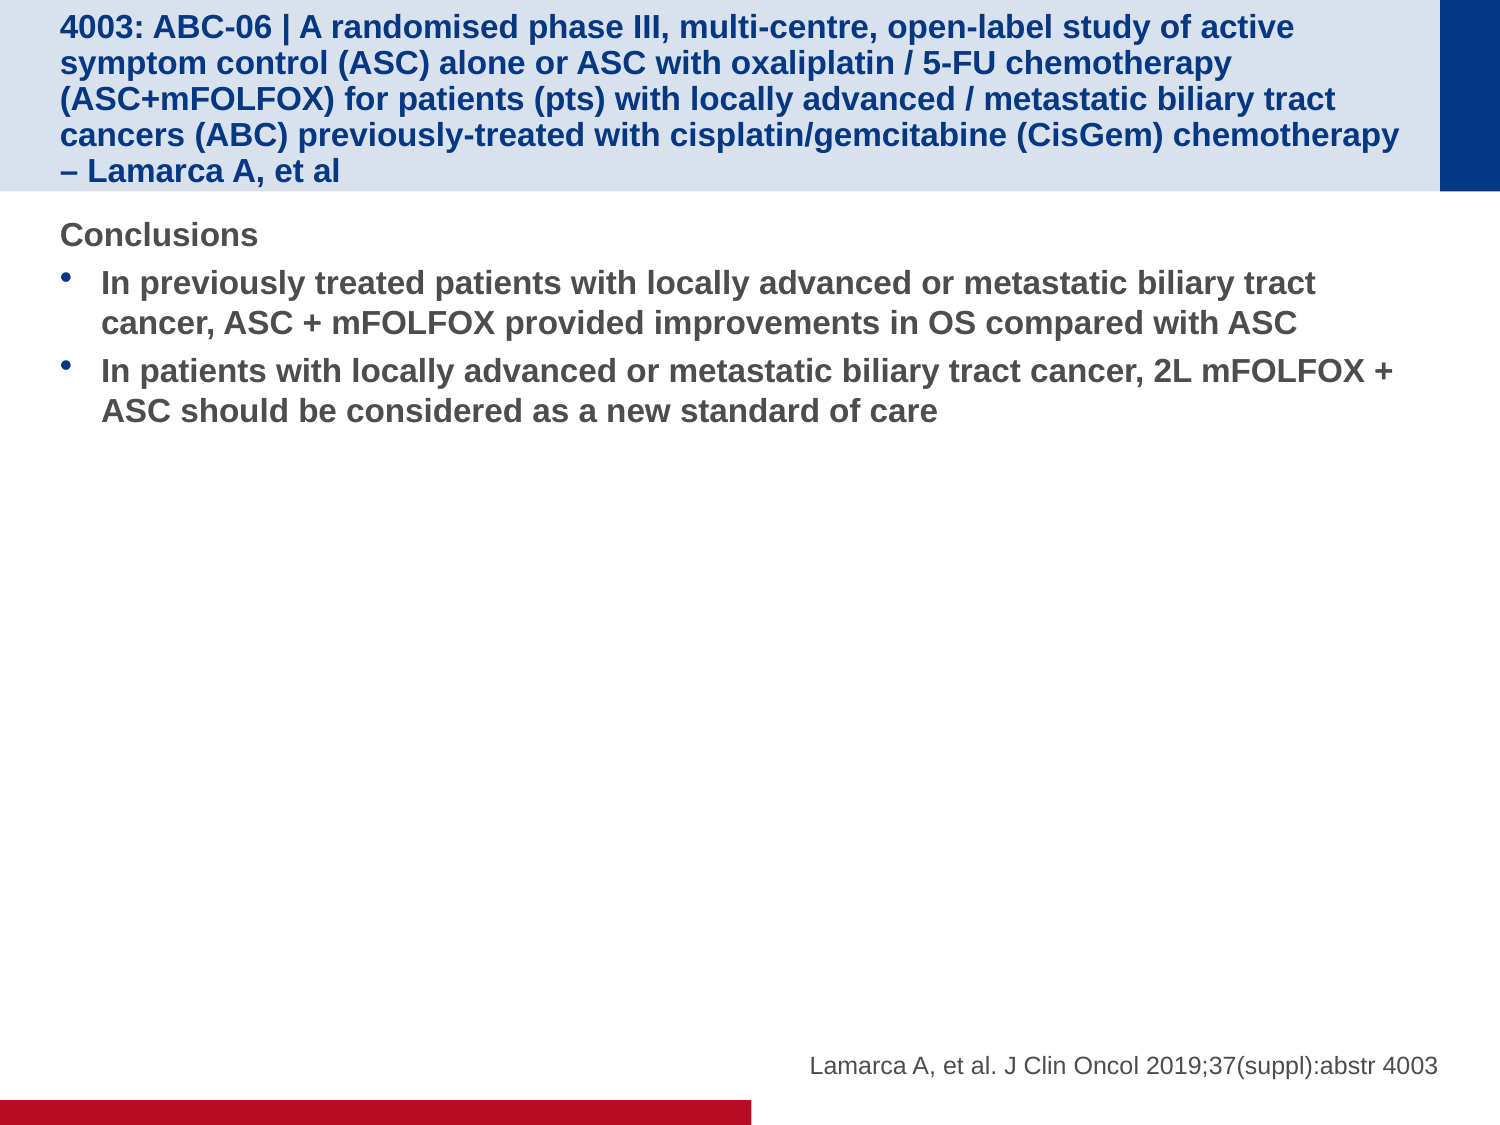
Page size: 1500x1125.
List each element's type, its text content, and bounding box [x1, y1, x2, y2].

list Lamarca A, et al. J Clin Oncol 2019;37(suppl):abstr 4003 [737, 999, 1441, 1080]
list Conclusions In previously treated patients with locally advanced or metastatic biliary tract cancer, ASC + mFOLFOX provided improvements in OS compared with ASC In patients with locally advanced or metastatic biliary tract cancer, 2L mFOLFOX + ASC should be considered as a new standard of care [59, 205, 1441, 985]
title 4003: ABC-06 | A randomised phase III, multi-centre, open-label study of active symptom control (ASC) alone or ASC with oxaliplatin / 5-FU chemotherapy (ASC+mFOLFOX) for patients (pts) with locally advanced / metastatic biliary tract cancers (ABC) previously-treated with cisplatin/gemcitabine (CisGem) chemotherapy – Lamarca A, et al [59, 29, 1412, 162]
